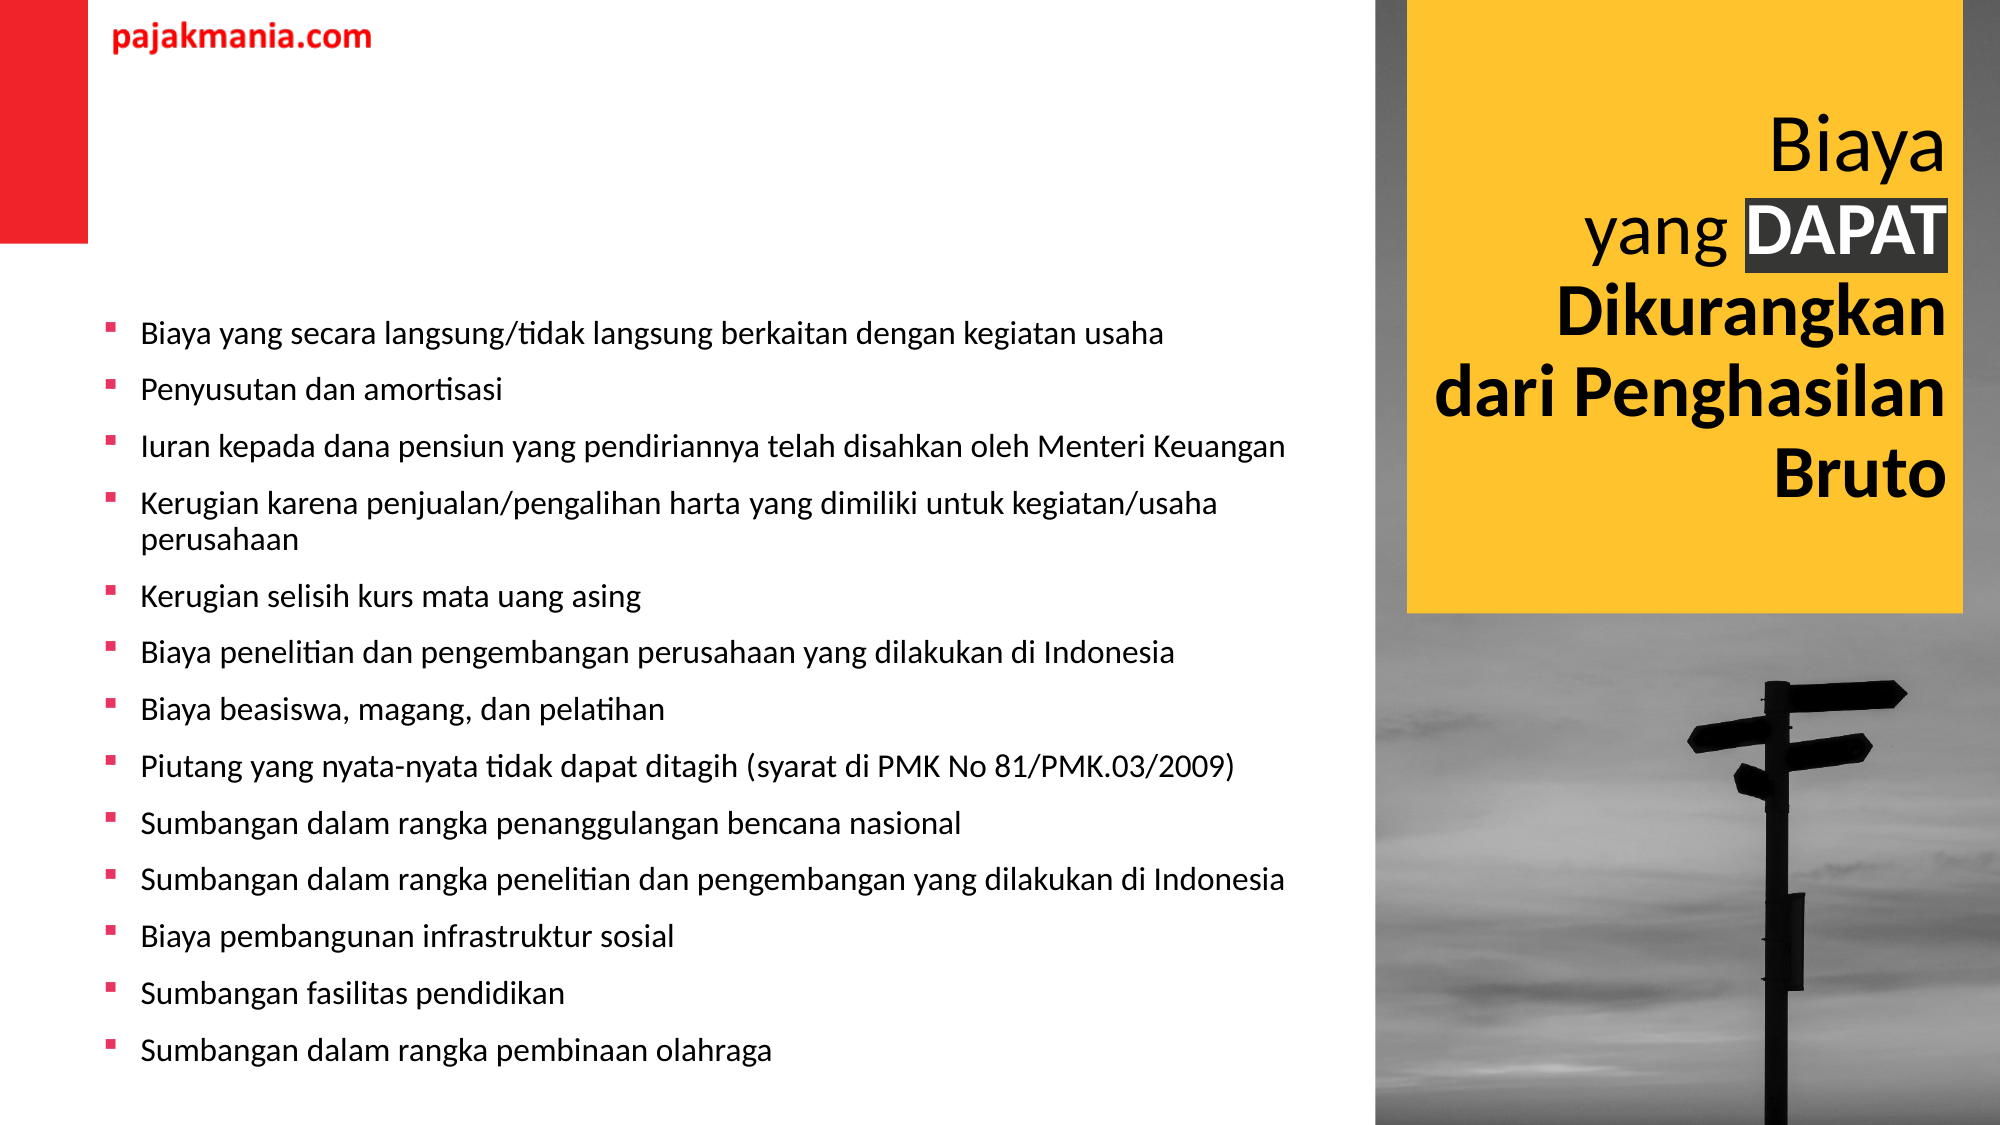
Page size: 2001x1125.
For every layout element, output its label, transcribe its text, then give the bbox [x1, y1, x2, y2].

text_box [0, 0, 89, 245]
picture [88, 0, 395, 81]
picture [1375, 0, 2000, 1125]
list Biaya yang secara langsung/tidak langsung berkaitan dengan kegiatan usaha Penyusutan dan amortisasi Iuran kepada dana pensiun yang pendiriannya telah disahkan oleh Menteri Keuangan Kerugian karena penjualan/pengalihan harta yang dimiliki untuk kegiatan/usaha perusahaan Kerugian selisih kurs mata uang asing Biaya penelitian dan pengembangan perusahaan yang dilakukan di Indonesia Biaya beasiswa, magang, dan pelatihan Piutang yang nyata-nyata tidak dapat ditagih (syarat di PMK No 81/PMK.03/2009) Sumbangan dalam rangka penanggulangan bencana nasional Sumbangan dalam rangka penelitian dan pengembangan yang dilakukan di Indonesia Biaya pembangunan infrastruktur sosial Sumbangan fasilitas pendidikan Sumbangan dalam rangka pembinaan olahraga [88, 307, 1375, 1061]
